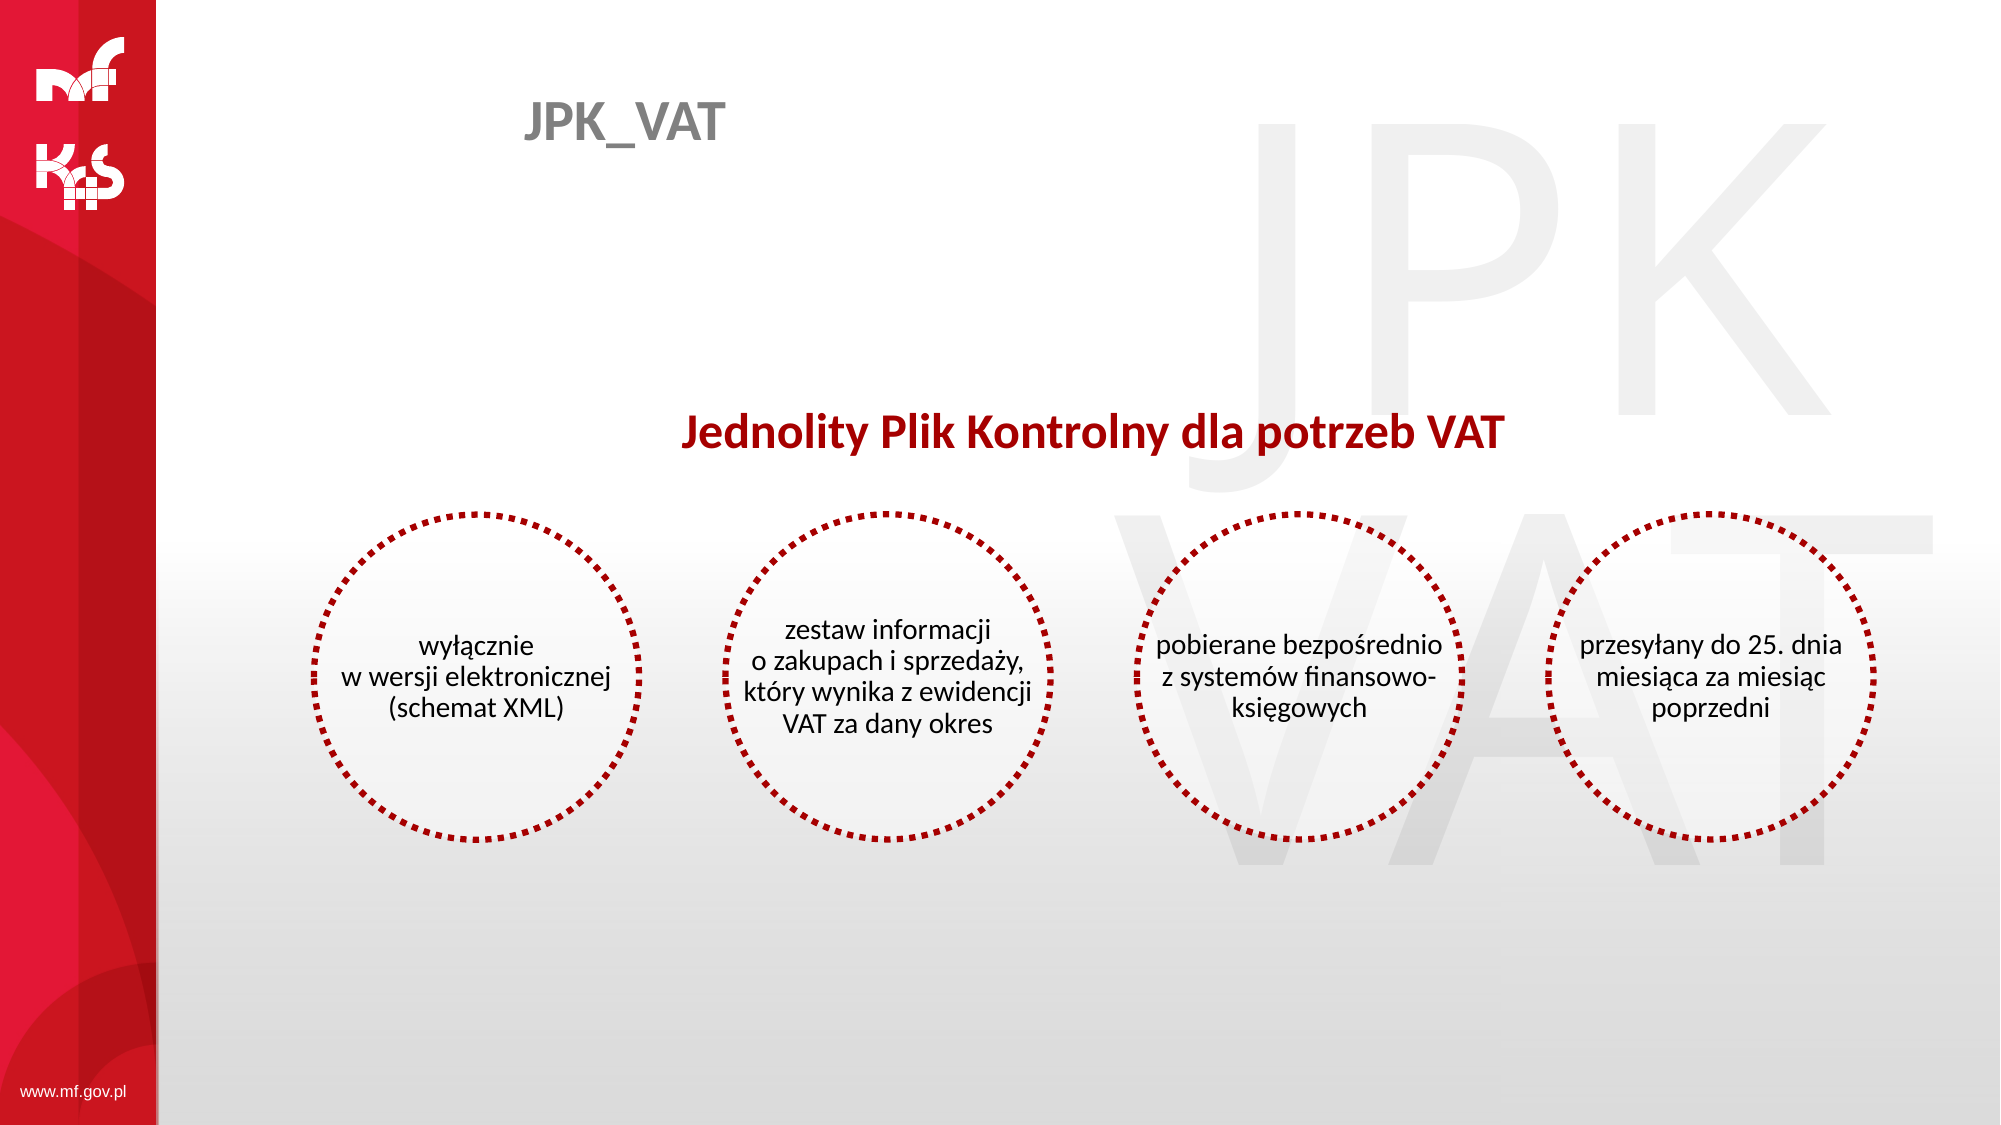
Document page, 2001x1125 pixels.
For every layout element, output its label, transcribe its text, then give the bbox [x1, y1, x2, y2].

text_box www.mf.gov.pl [5, 1073, 210, 1108]
text_box [154, 0, 2000, 1125]
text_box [889, 0, 2000, 975]
text_box JPK_VAT [434, 23, 884, 212]
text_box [36, 36, 125, 211]
text_box Jednolity Plik Kontrolny dla potrzeb VAT [325, 391, 884, 467]
picture [0, 0, 154, 1125]
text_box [313, 513, 1874, 840]
